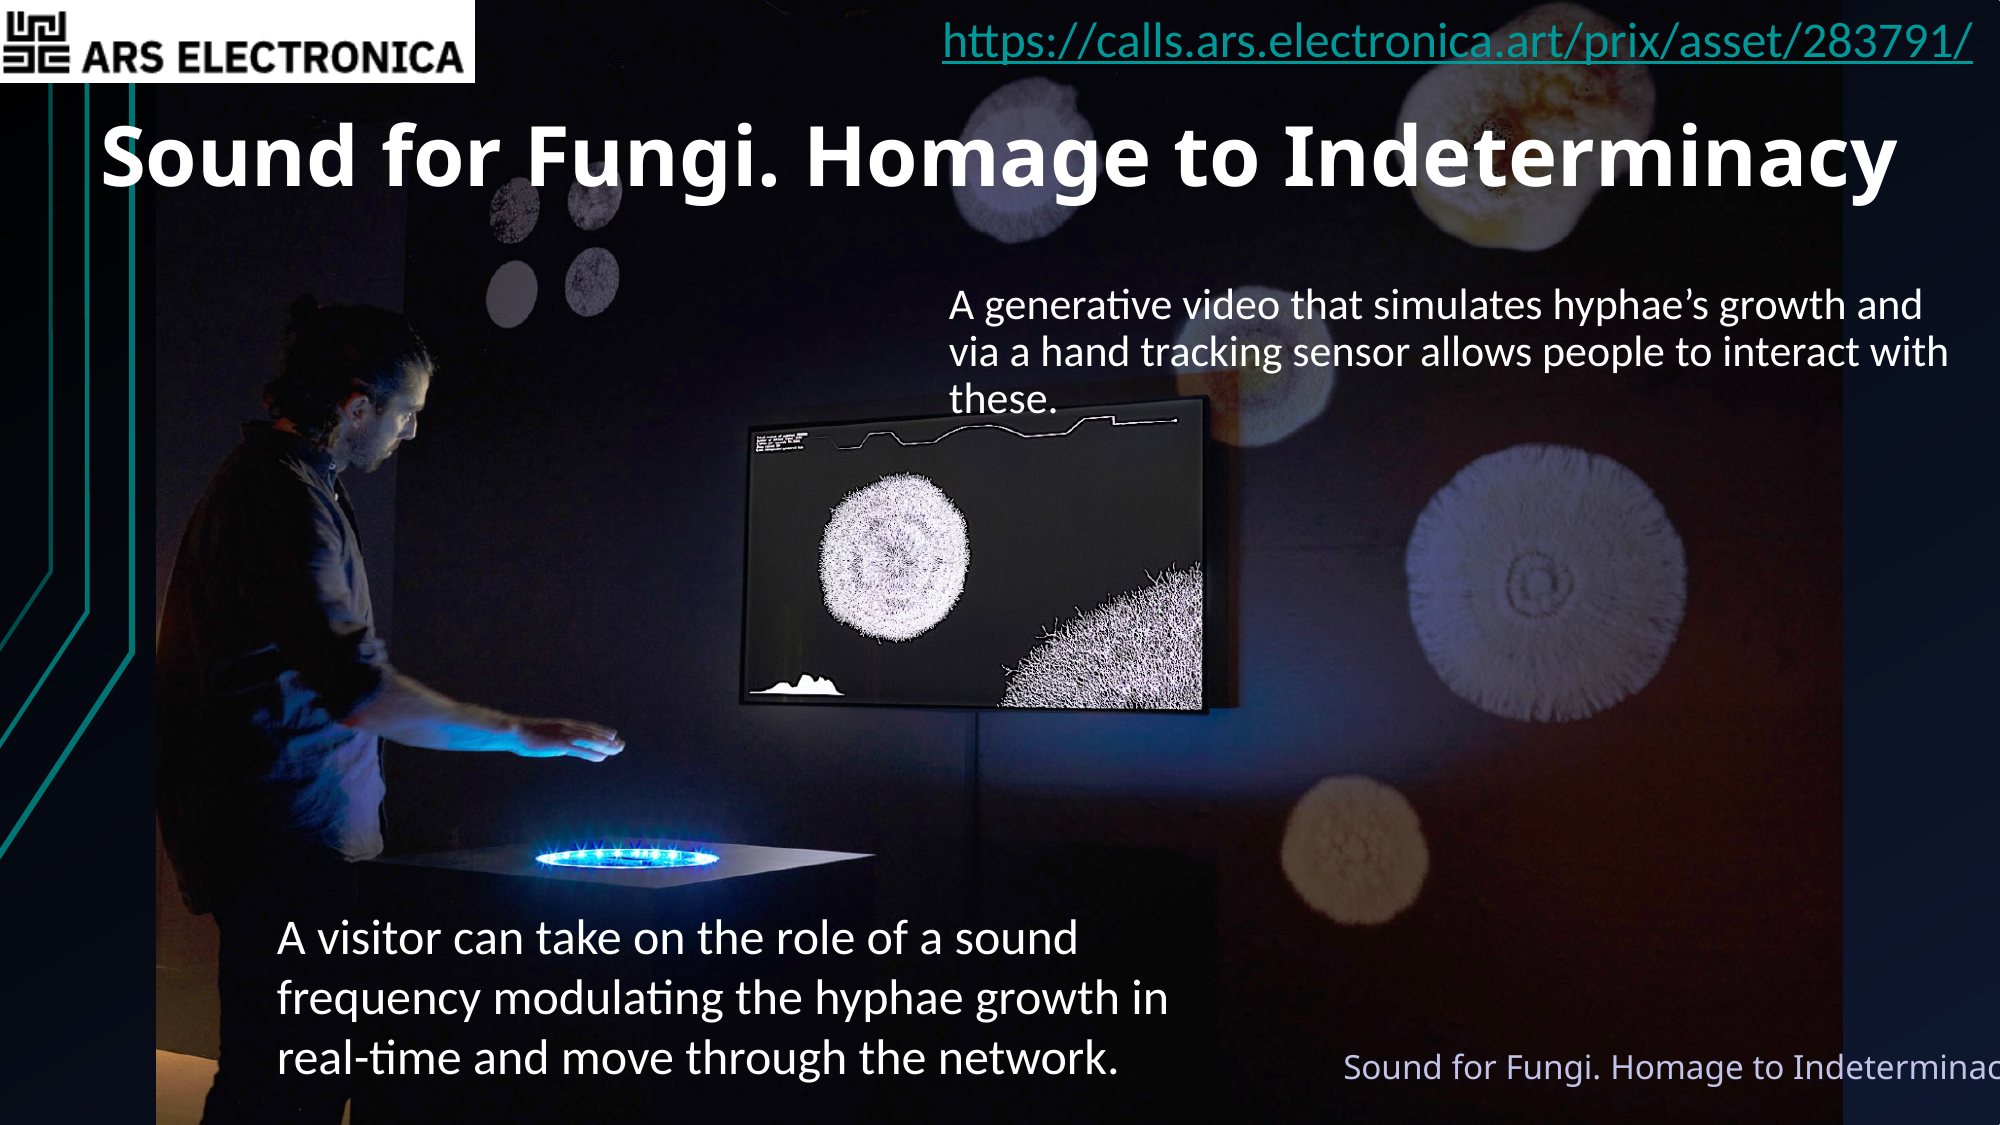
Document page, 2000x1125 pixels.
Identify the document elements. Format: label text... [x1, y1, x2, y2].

text_box Sound for Fungi. Homage to Indeterminacy [1850, 1038, 2000, 1094]
text_box https://calls.ars.electronica.art/prix/asset/283791/ [1849, 0, 1998, 75]
text_box Sound for Fungi. Homage to Indeterminacy [1850, 95, 1914, 211]
title A generative video that simulates hyphae’s growth and via a hand tracking sensor allows people to interact with these. [1850, 270, 1981, 434]
picture [0, 0, 1844, 1125]
text_box Sound for Fungi. Homage to Indeterminacy [85, 95, 153, 211]
